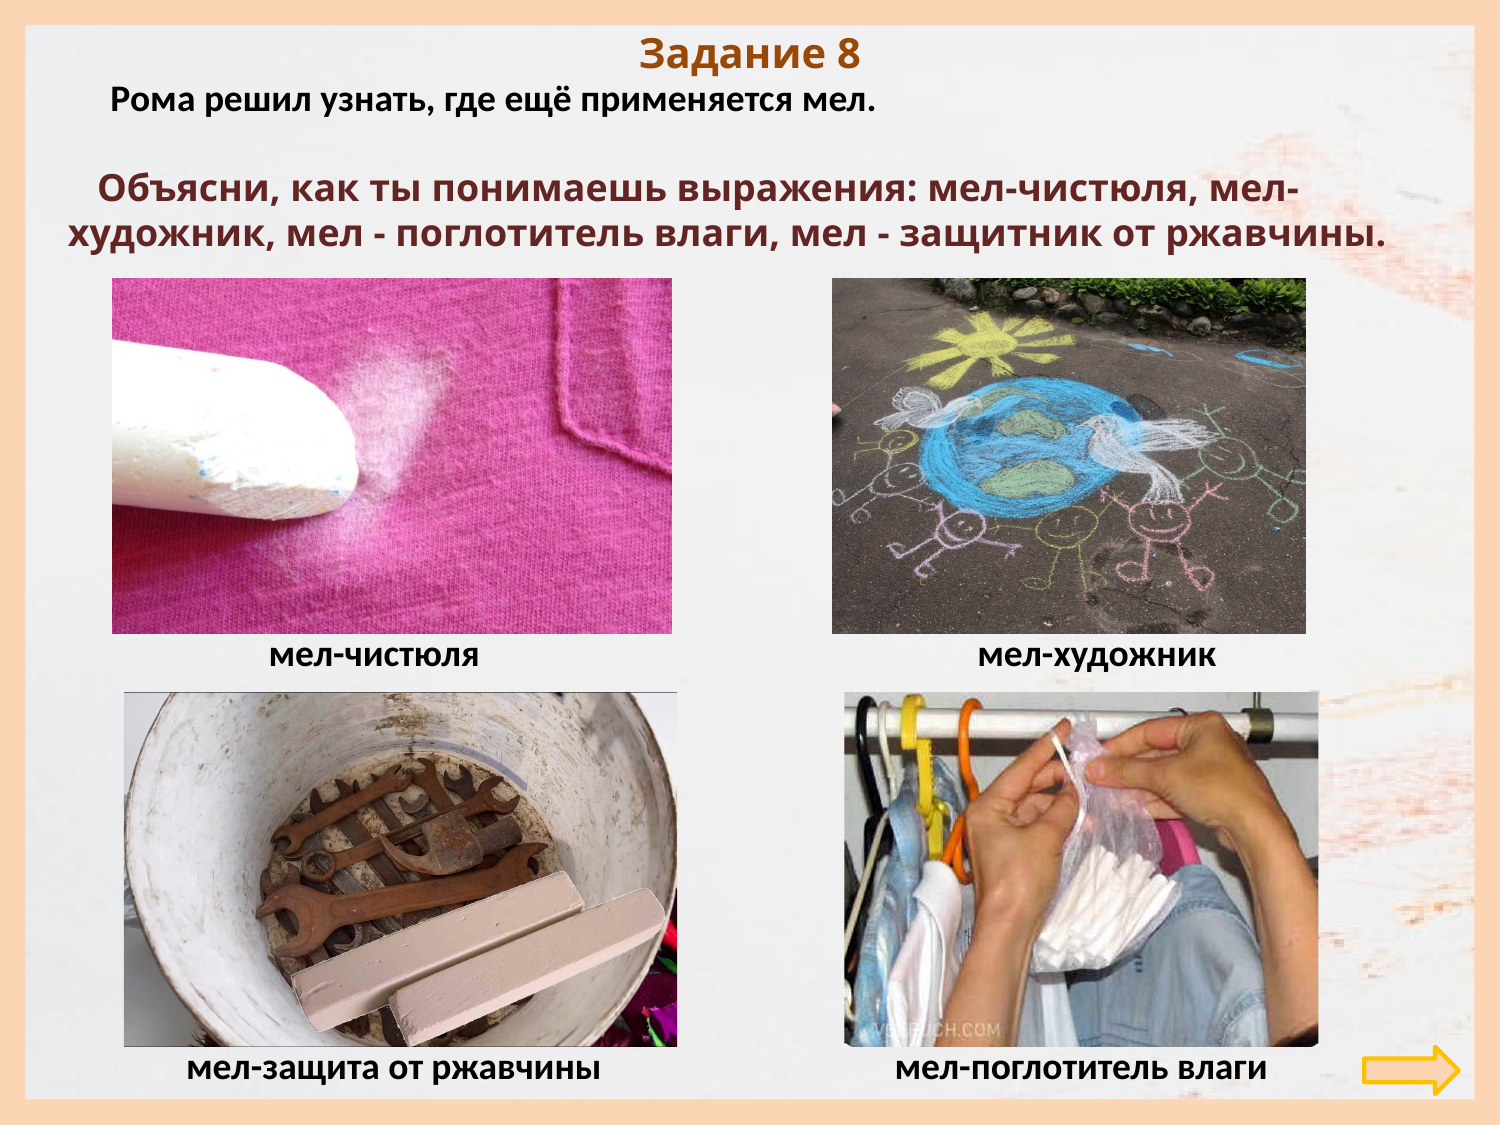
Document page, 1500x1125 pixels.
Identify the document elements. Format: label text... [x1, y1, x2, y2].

text_box мел-поглотитель влаги [879, 1055, 1317, 1095]
text_box мел-чистюля [253, 642, 538, 682]
text_box Задание 8 [620, 19, 880, 66]
text_box мел-художник [962, 642, 1270, 682]
picture [26, 26, 1474, 1099]
text_box [1362, 1044, 1461, 1096]
text_box Рома решил узнать, где ещё применяется мел. Объясни, как ты понимаешь выражения: мел-чистюля, мел-художник, мел - поглотитель влаги, мел - защитник от ржавчины. [53, 66, 1447, 262]
text_box мел-защита от ржавчины [171, 1053, 680, 1095]
